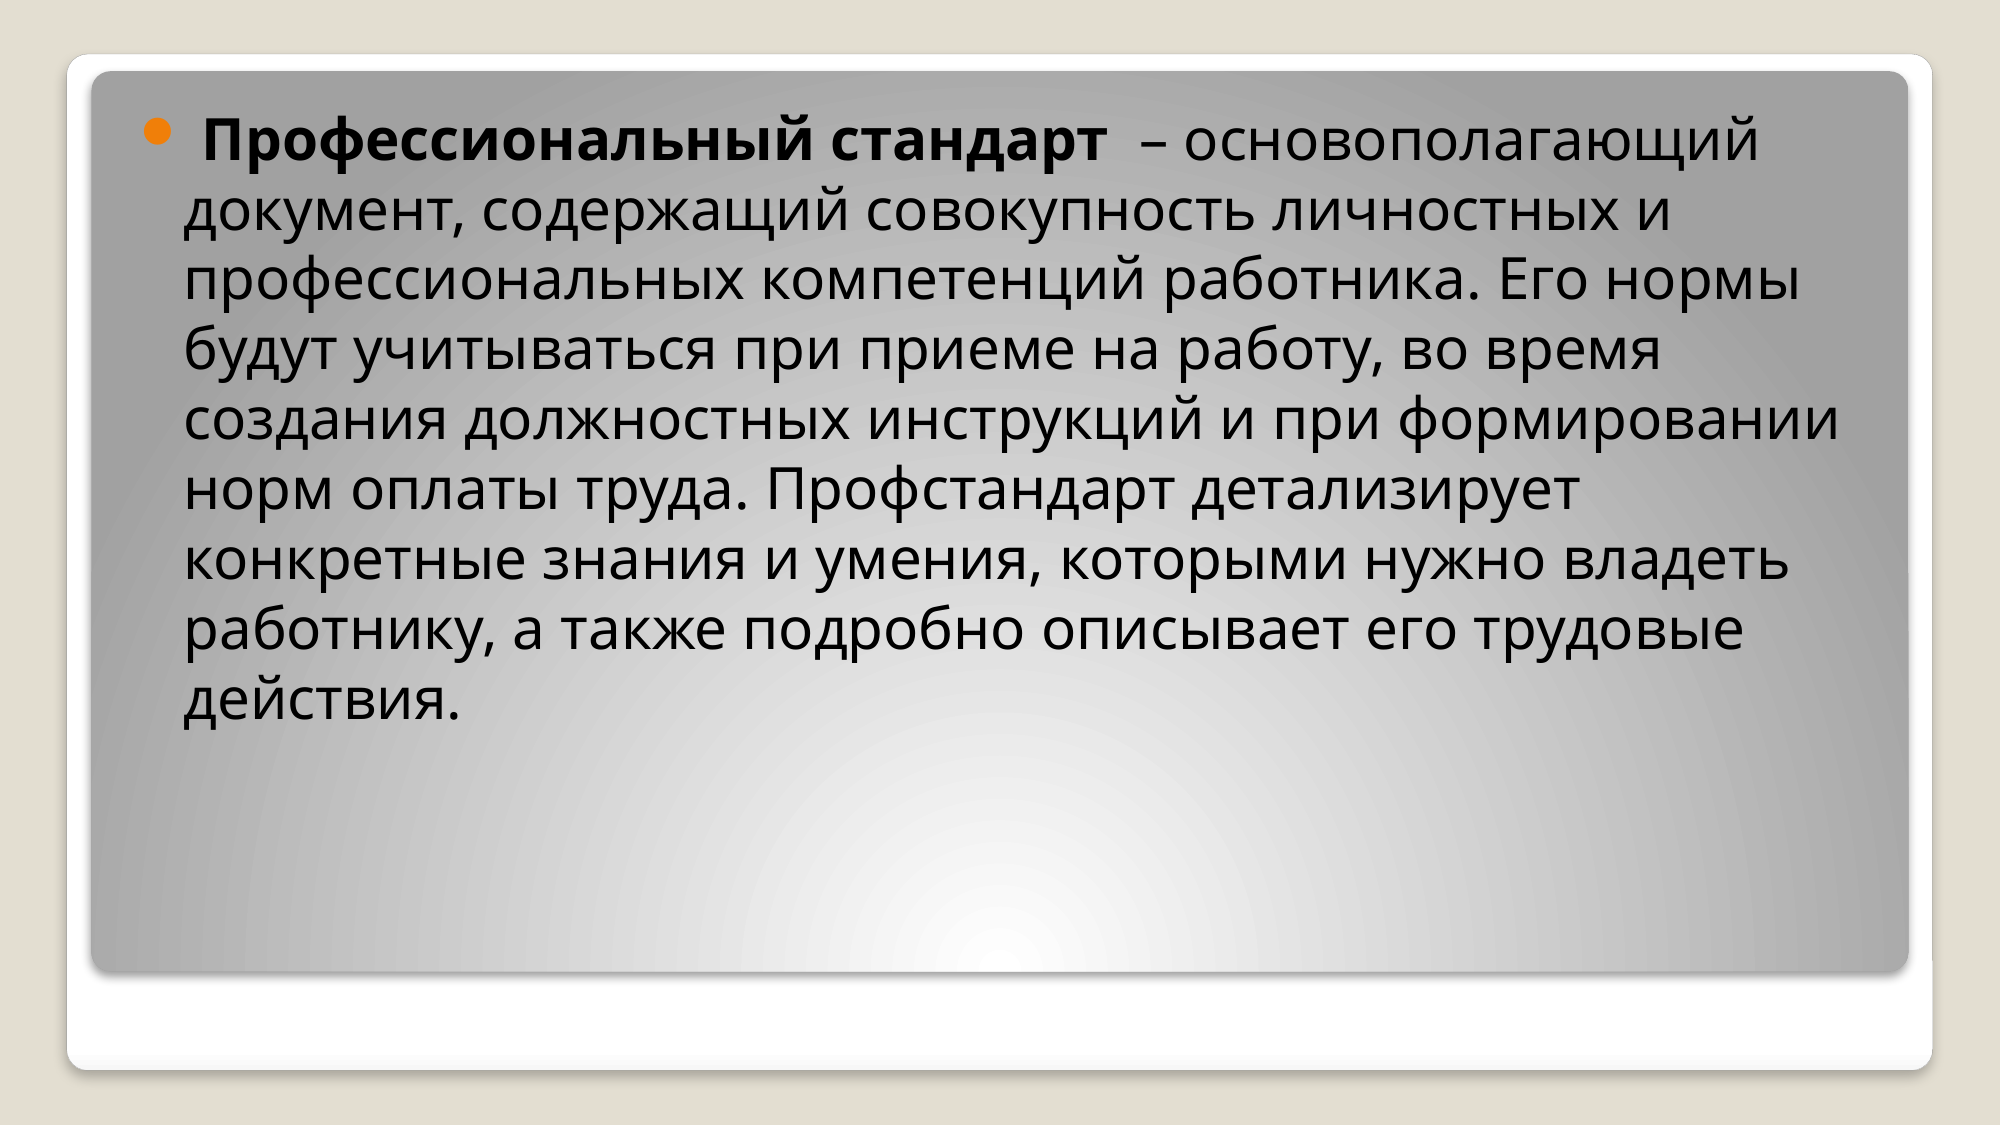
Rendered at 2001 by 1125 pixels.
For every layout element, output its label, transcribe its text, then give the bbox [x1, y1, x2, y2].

list Профессиональный стандарт – основополагающий документ, содержащий совокупность личностных и профессиональных компетенций работника. Его нормы будут учитываться при приеме на работу, во время создания должностных инструкций и при формировании норм оплаты труда. Профстандарт детализирует конкретные знания и умения, которыми нужно владеть работнику, а также подробно описывает его трудовые действия. [110, 86, 1900, 774]
